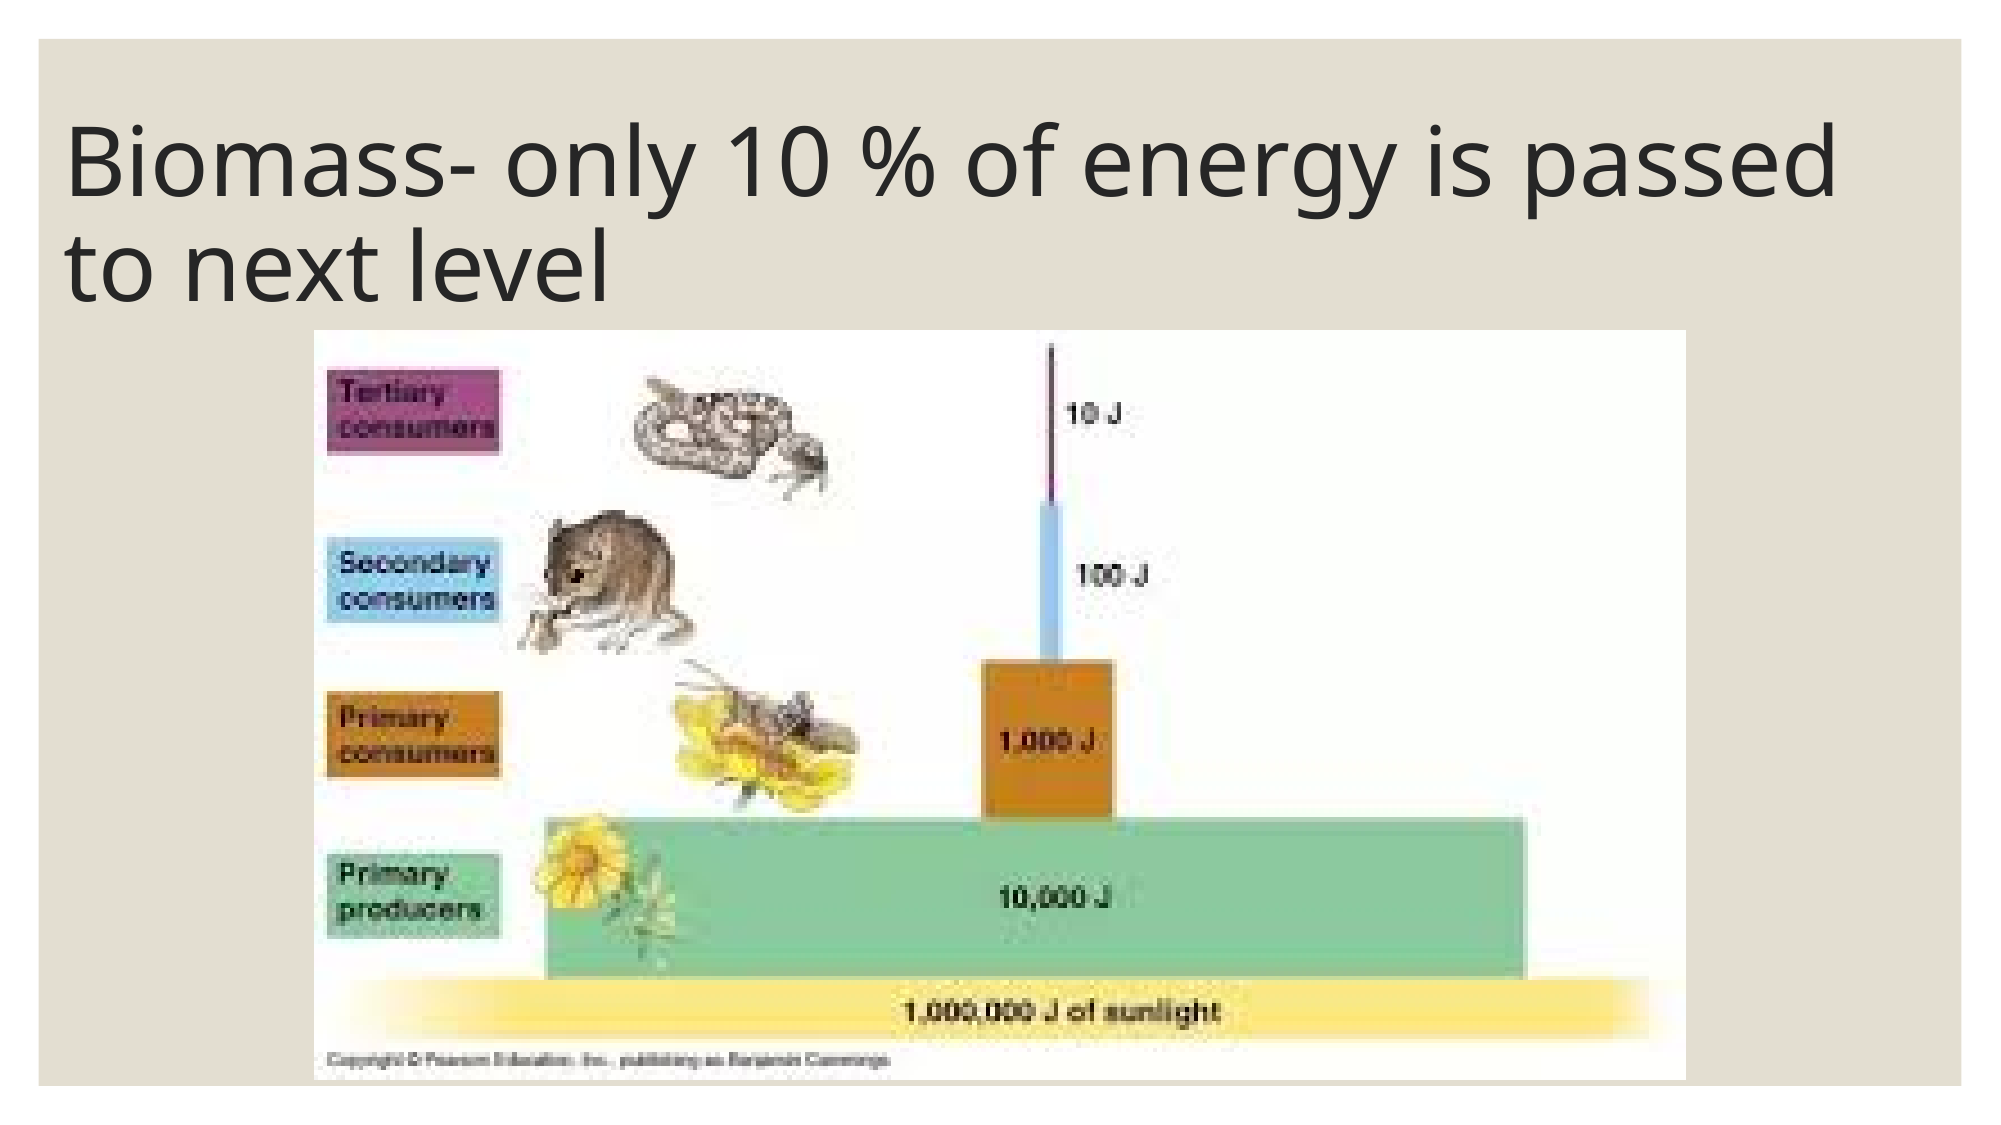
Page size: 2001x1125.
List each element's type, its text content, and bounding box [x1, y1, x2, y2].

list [314, 330, 1686, 1080]
title Biomass- only 10 % of energy is passed to next level [48, 105, 1929, 331]
